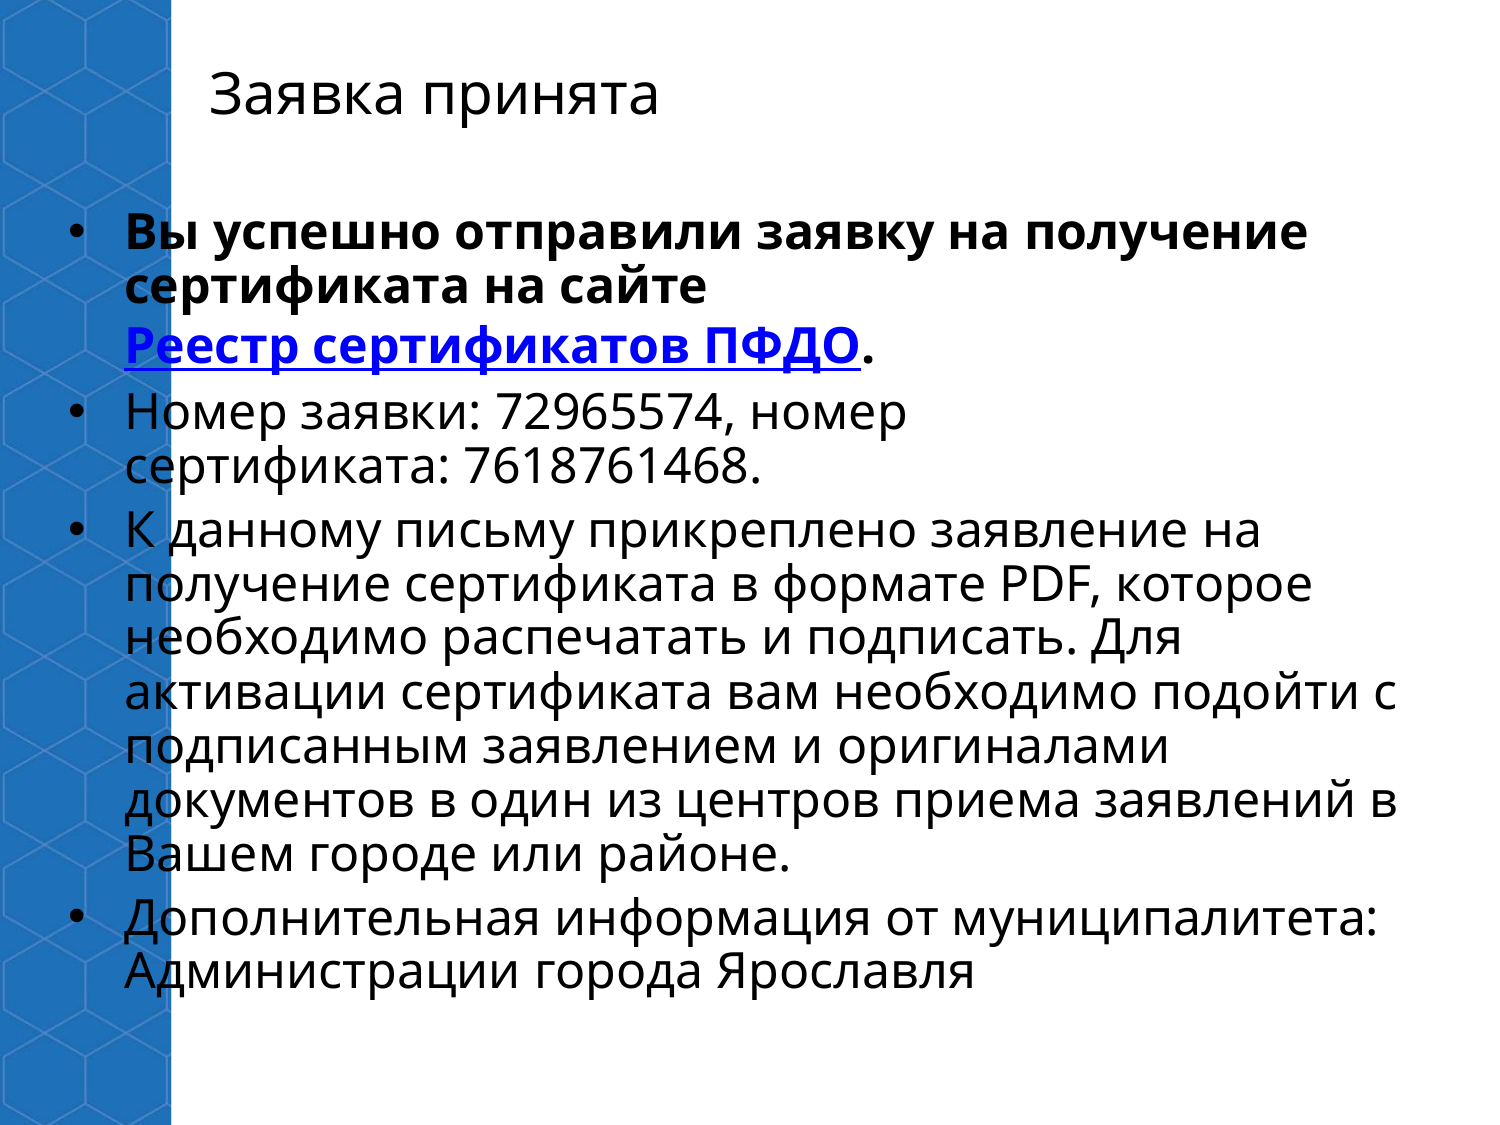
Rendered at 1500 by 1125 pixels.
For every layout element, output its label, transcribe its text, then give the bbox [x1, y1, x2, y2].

picture [0, 0, 172, 1125]
title Заявка принята [194, 45, 1447, 138]
list Вы успешно отправили заявку на получение сертификата на сайте Реестр сертификатов ПФДО. Номер заявки: 72965574, номер сертификата: 7618761468. К данному письму прикреплено заявление на получение сертификата в формате PDF, которое необходимо распечатать и подписать. Для активации сертификата вам необходимо подойти с подписанным заявлением и оригиналами документов в один из центров приема заявлений в Вашем городе или районе. Дополнительная информация от муниципалитета: Администрации города Ярославля [53, 199, 1469, 1094]
